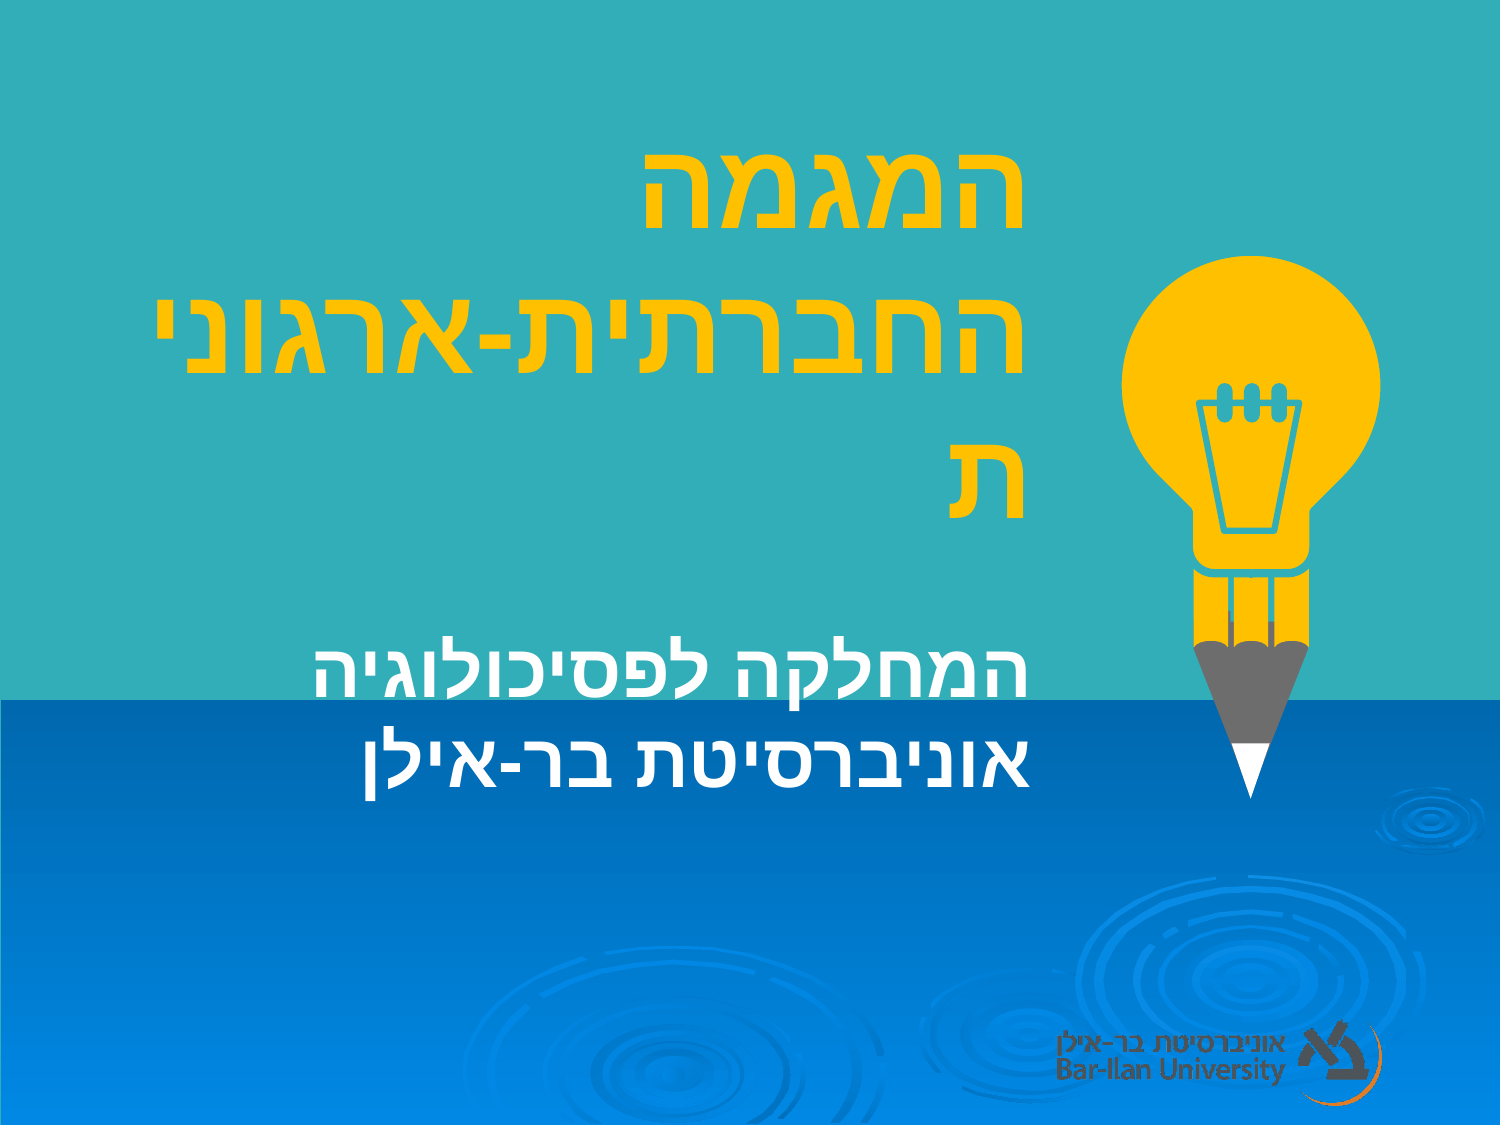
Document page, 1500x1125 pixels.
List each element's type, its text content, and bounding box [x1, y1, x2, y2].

picture [1056, 1019, 1383, 1106]
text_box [1104, 256, 1398, 799]
title המגמה החברתית-ארגונית המחלקה לפסיכולוגיה אוניברסיטת בר-אילן [97, 160, 1086, 811]
